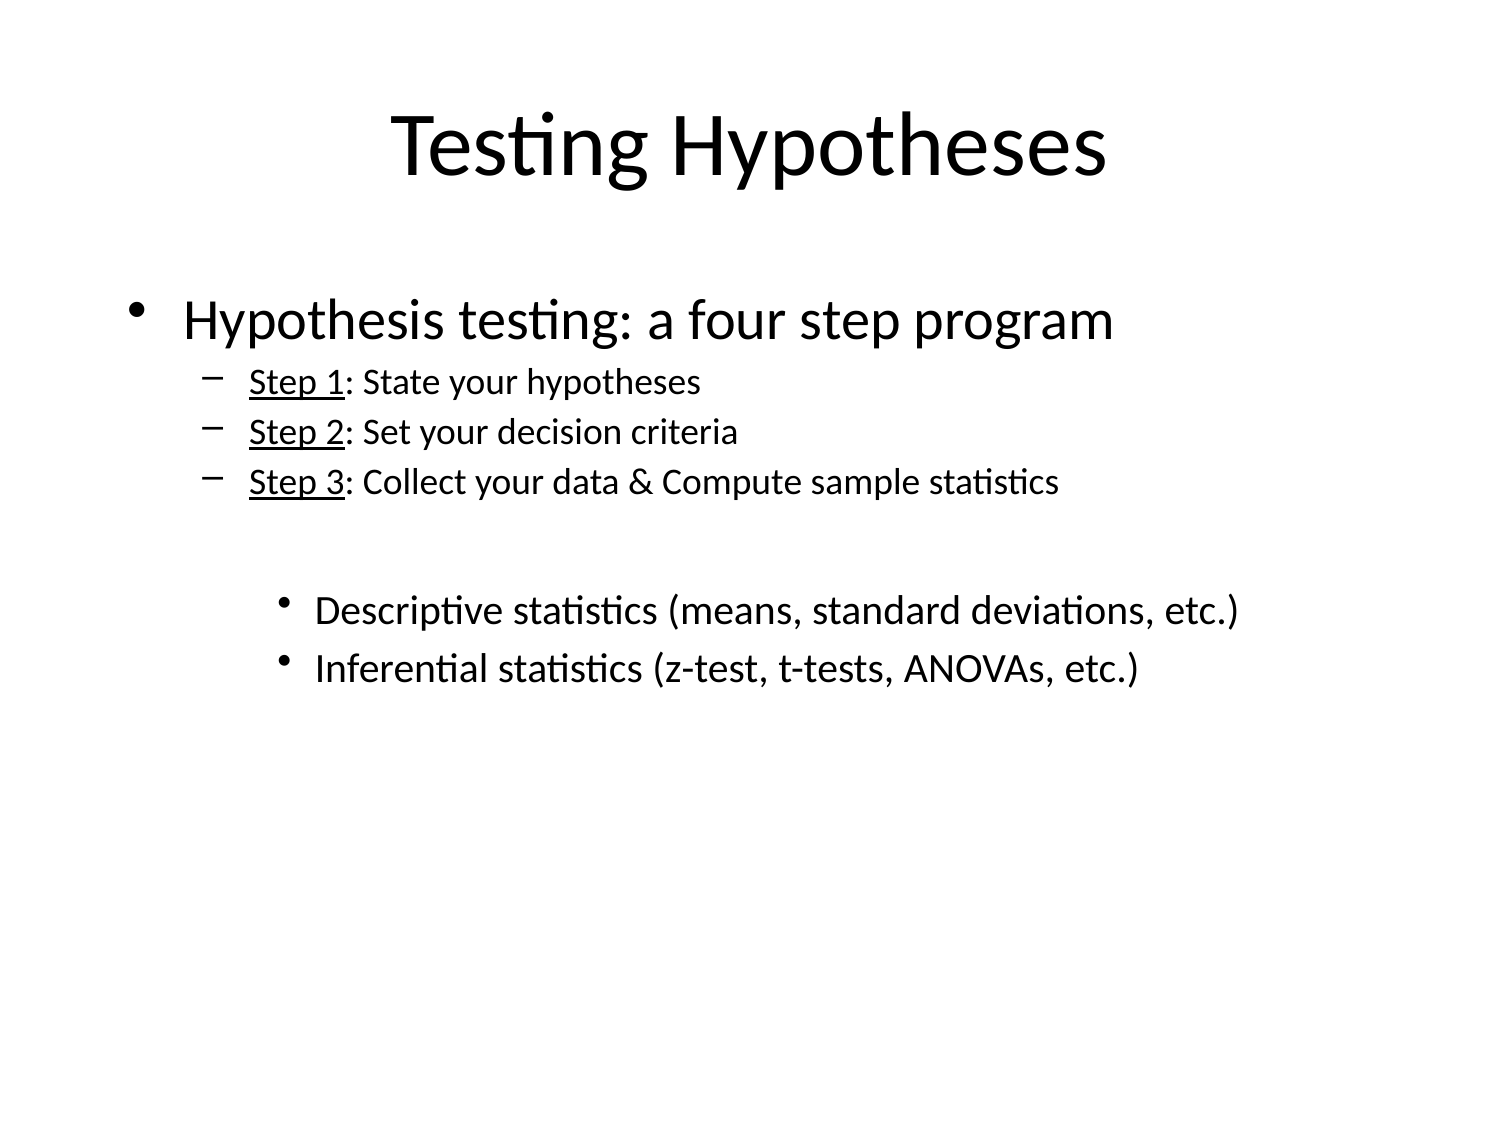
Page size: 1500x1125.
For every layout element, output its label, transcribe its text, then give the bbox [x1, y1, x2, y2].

text_box Step 1: State your hypotheses Step 2: Set your decision criteria Step 3: Collect your data & Compute sample statistics [112, 349, 1413, 575]
text_box Hypothesis testing: a four step program [112, 273, 1375, 375]
text_box Descriptive statistics (means, standard deviations, etc.) Inferential statistics (z-test, t-tests, ANOVAs, etc.) [112, 575, 1413, 700]
title Testing Hypotheses [75, 45, 1425, 233]
